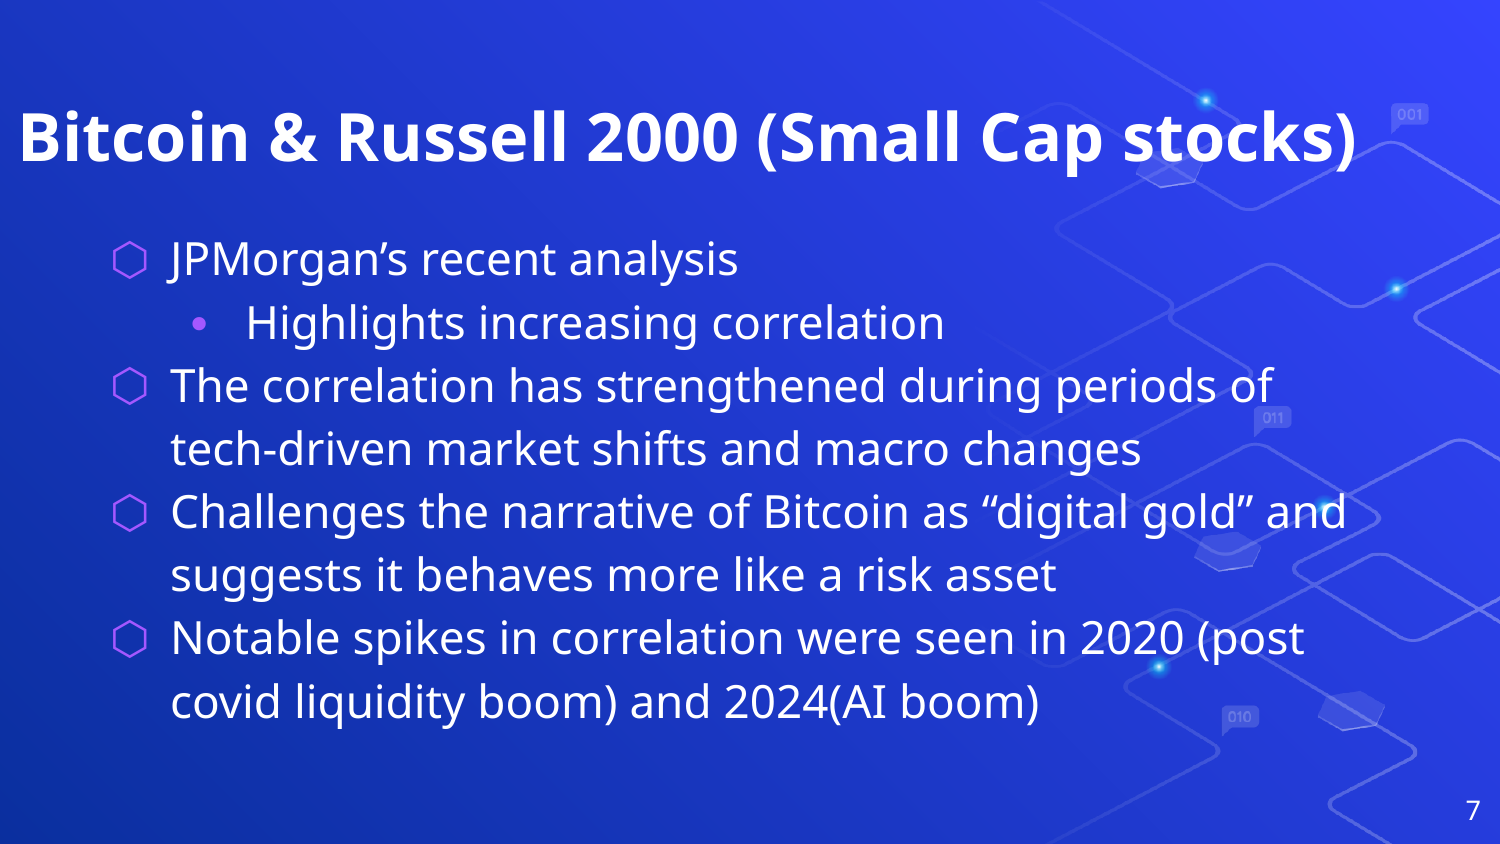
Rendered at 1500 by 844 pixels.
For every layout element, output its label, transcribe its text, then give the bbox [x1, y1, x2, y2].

picture [0, 0, 1500, 844]
slide_number ‹#› [1391, 779, 1482, 844]
list JPMorgan’s recent analysis Highlights increasing correlation The correlation has strengthened during periods of tech-driven market shifts and macro changes Challenges the narrative of Bitcoin as “digital gold” and suggests it behaves more like a risk asset Notable spikes in correlation were seen in 2020 (post covid liquidity boom) and 2024(AI boom) [95, 221, 1358, 741]
title Bitcoin & Russell 2000 (Small Cap stocks) [18, 33, 1500, 175]
